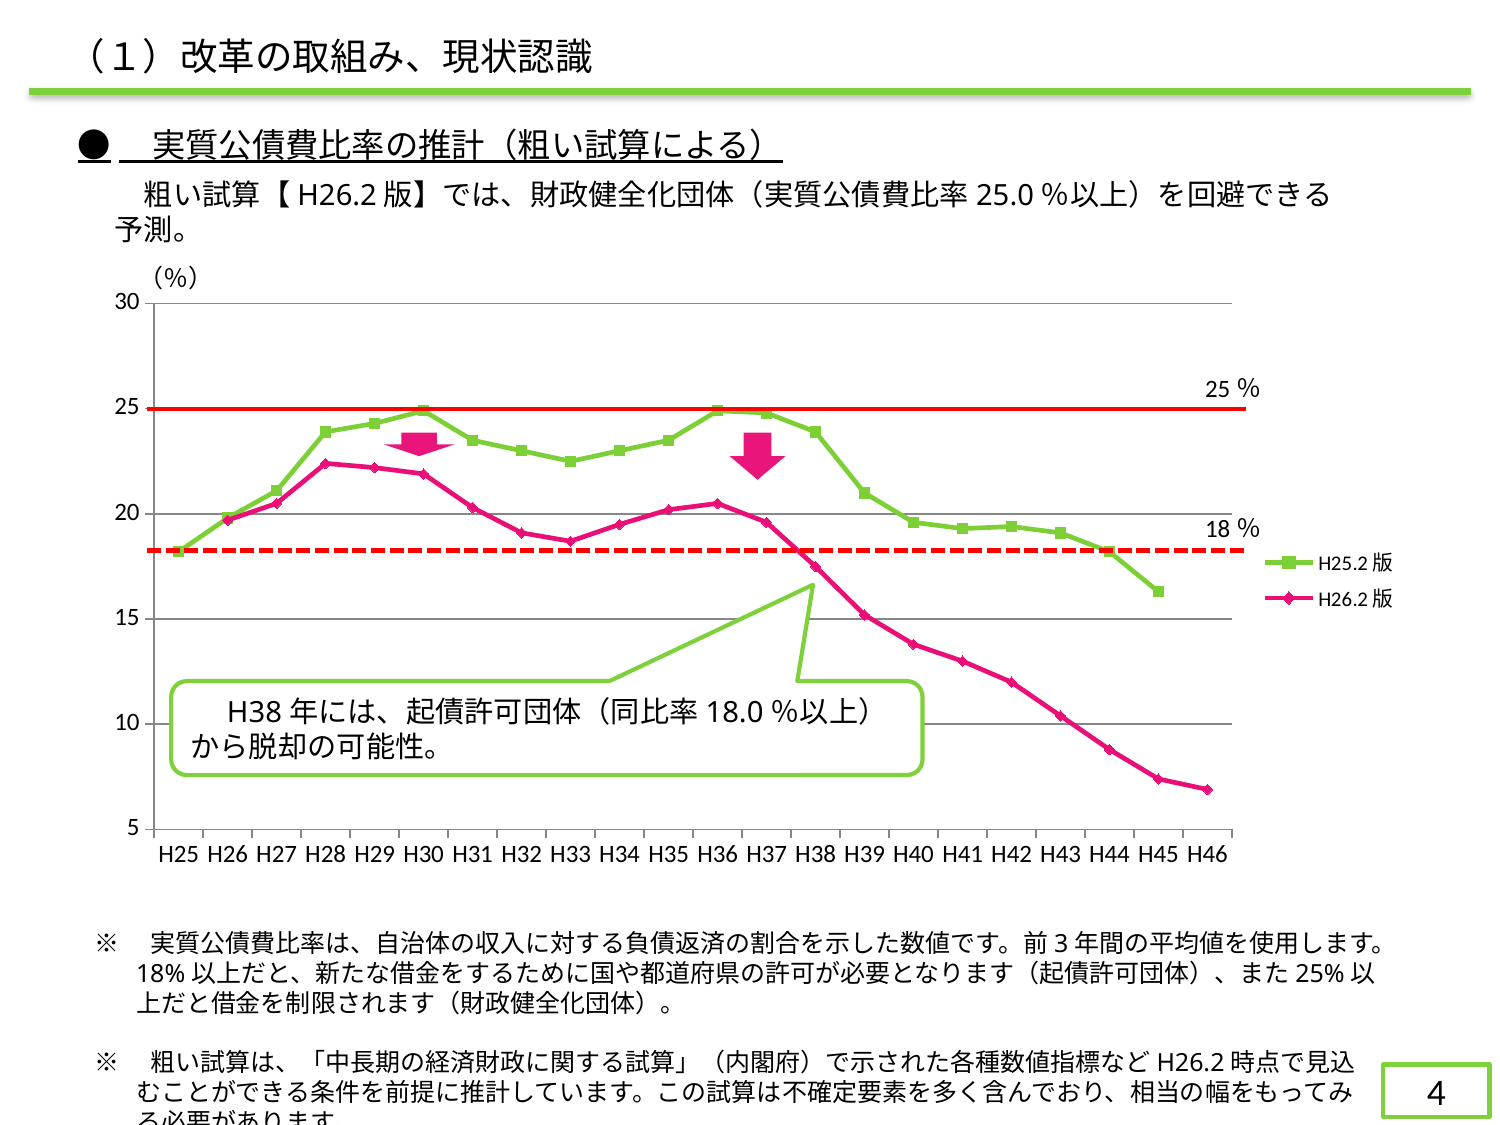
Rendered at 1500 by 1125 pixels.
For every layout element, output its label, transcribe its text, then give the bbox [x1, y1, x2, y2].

text_box （１）改革の取組み、現状認識 [53, 26, 1388, 86]
text_box ● 実質公債費比率の推計（粗い試算による） [76, 118, 1258, 169]
text_box 粗い試算【H26.2版】では、財政健全化団体（実質公債費比率25.0％以上）を回避できる予測。 [100, 168, 1360, 254]
text_box ※ 実質公債費比率は、自治体の収入に対する負債返済の割合を示した数値です。前3年間の平均値を使用します。18%以上だと、新たな借金をするために国や都道府県の許可が必要となります（起債許可団体）、また25%以上だと借金を制限されます（財政健全化団体）。 ※ 粗い試算は、「中長期の経済財政に関する試算」（内閣府）で示された各種数値指標などH26.2時点で見込むことができる条件を前提に推計しています。この試算は不確定要素を多く含んでおり、相当の幅をもってみる必要があります。 [79, 919, 1392, 1125]
chart [87, 278, 1413, 882]
text_box （％） [123, 254, 239, 277]
text_box 13 [1392, 1062, 1492, 1119]
